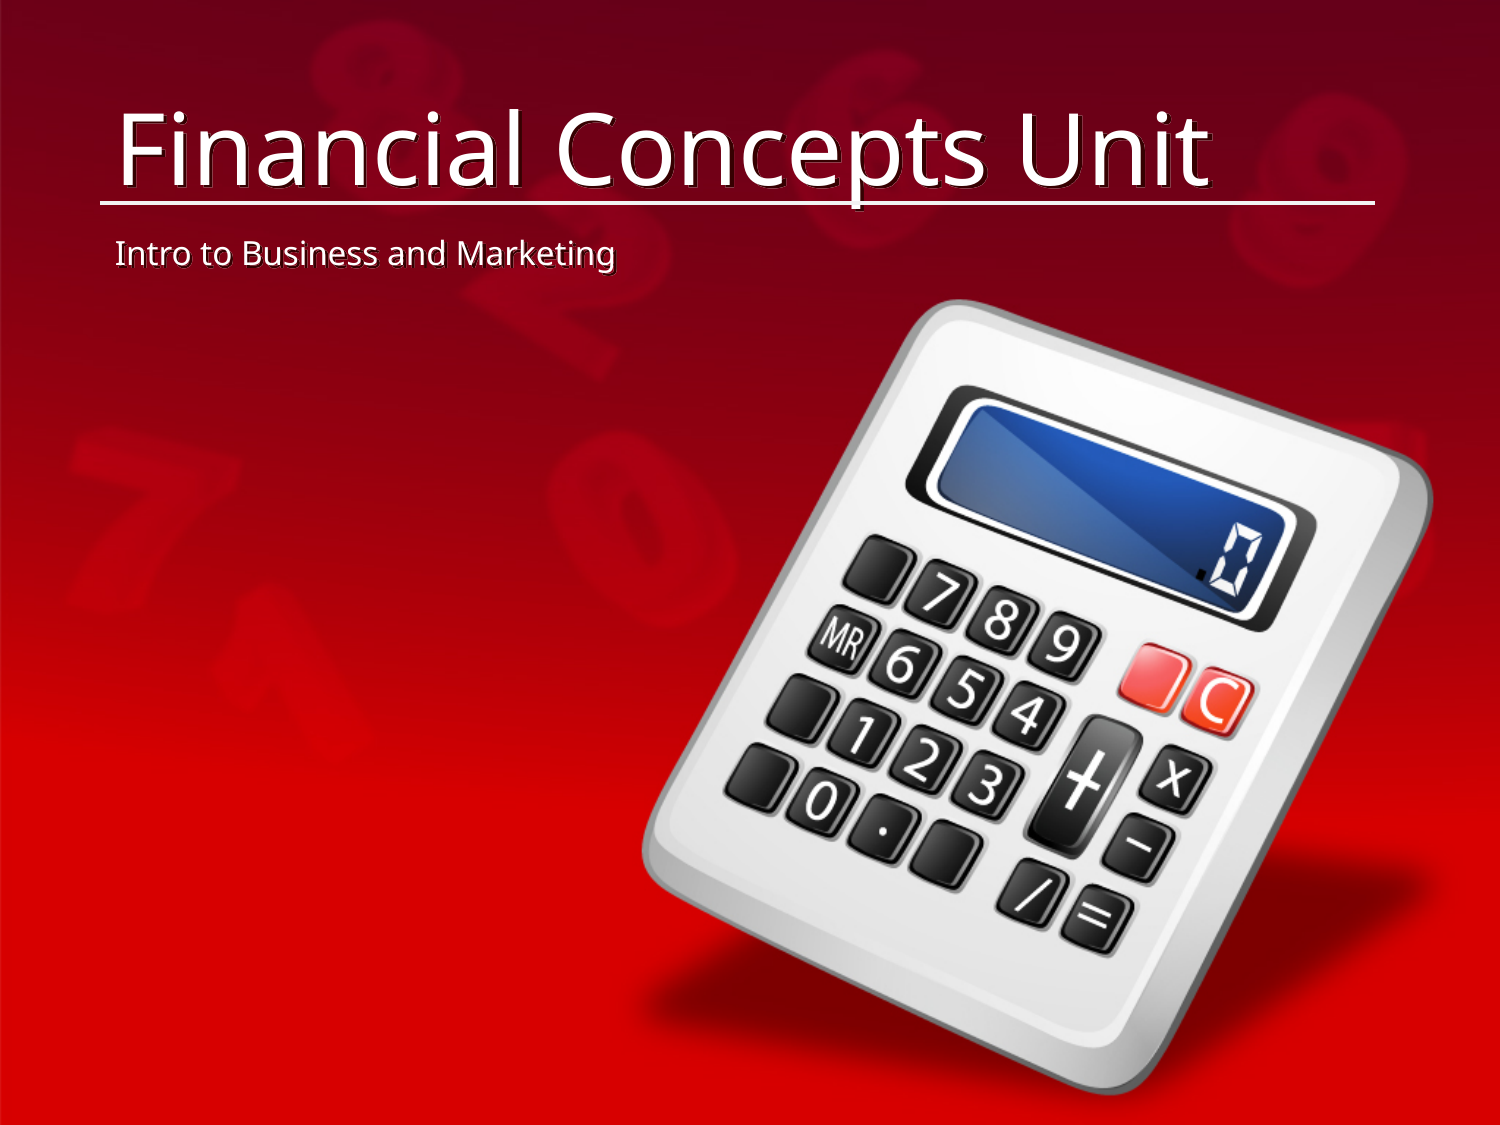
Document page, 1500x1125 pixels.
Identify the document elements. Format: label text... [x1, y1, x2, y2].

title Financial Concepts Unit [99, 87, 1375, 201]
picture [0, 0, 1500, 1125]
subtitle Intro to Business and Marketing [99, 224, 1375, 297]
